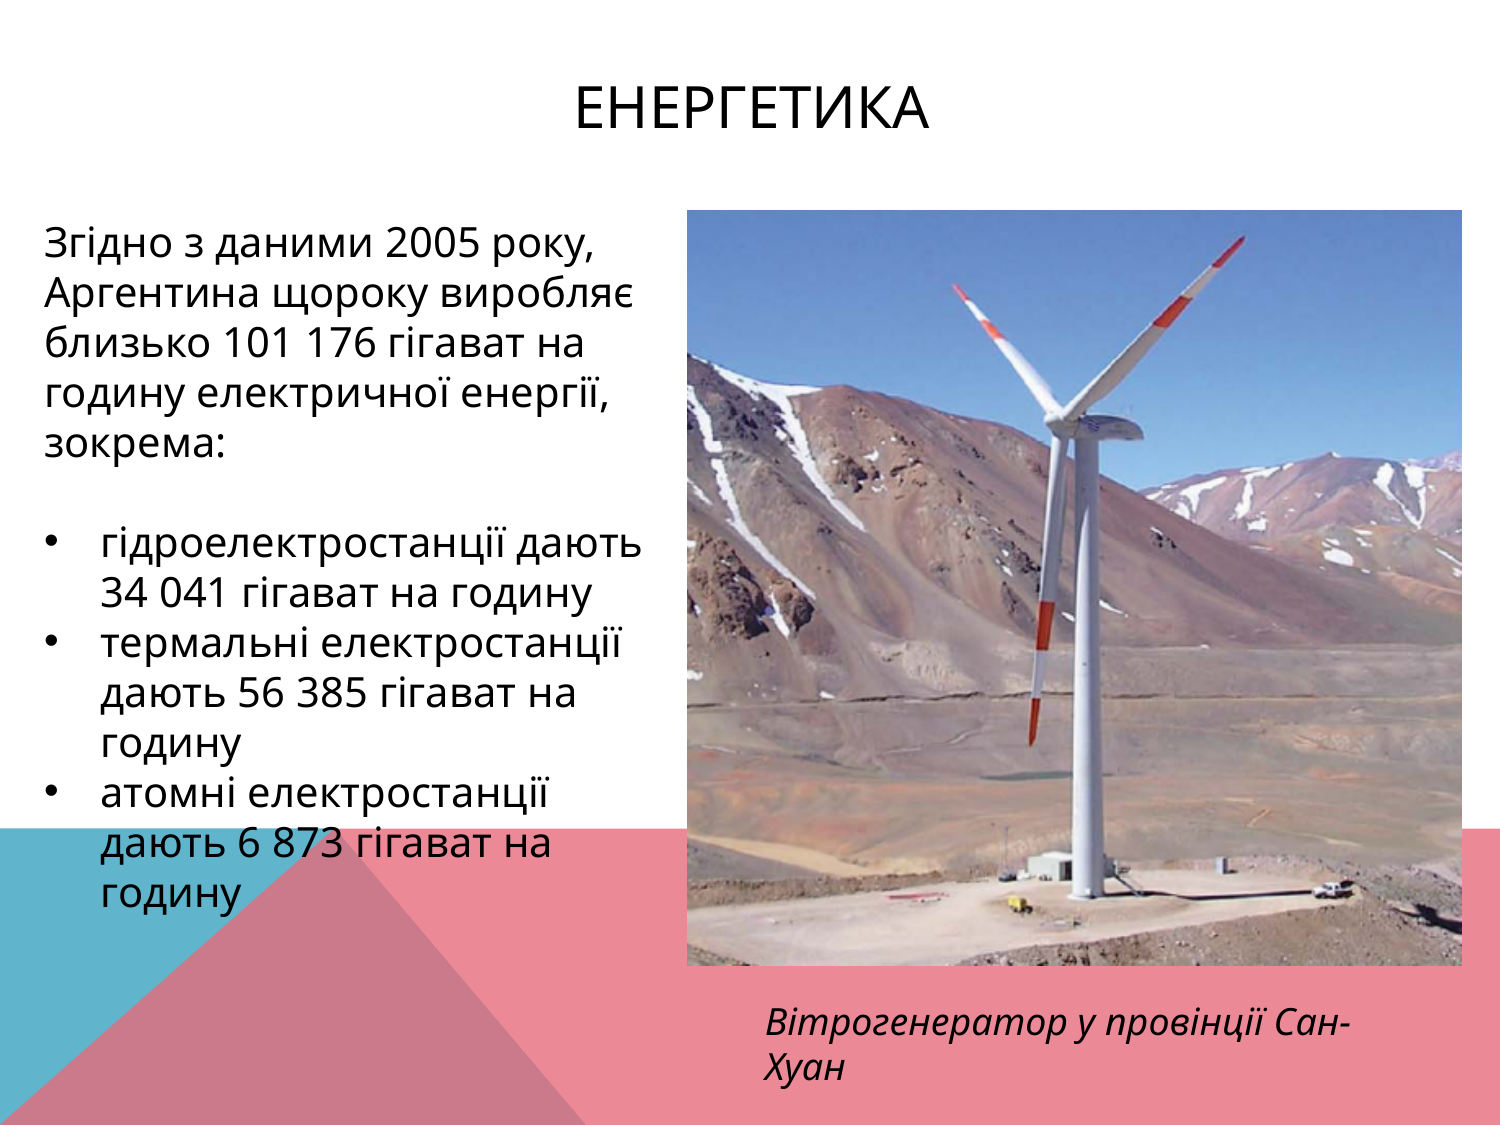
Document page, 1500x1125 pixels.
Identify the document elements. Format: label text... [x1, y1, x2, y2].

title Енергетика [135, 60, 1369, 150]
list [687, 209, 1462, 967]
text_box Згідно з даними 2005 року, Аргентина щороку виробляє близько 101 176 гігават на годину електричної енергії, зокрема: гідроелектростанції дають 34 041 гігават на годину термальні електростанції дають 56 385 гігават на годину атомні електростанції дають 6 873 гігават на годину [29, 208, 688, 974]
text_box Вітрогенератор у провінції Сан-Хуан [750, 990, 1400, 1095]
